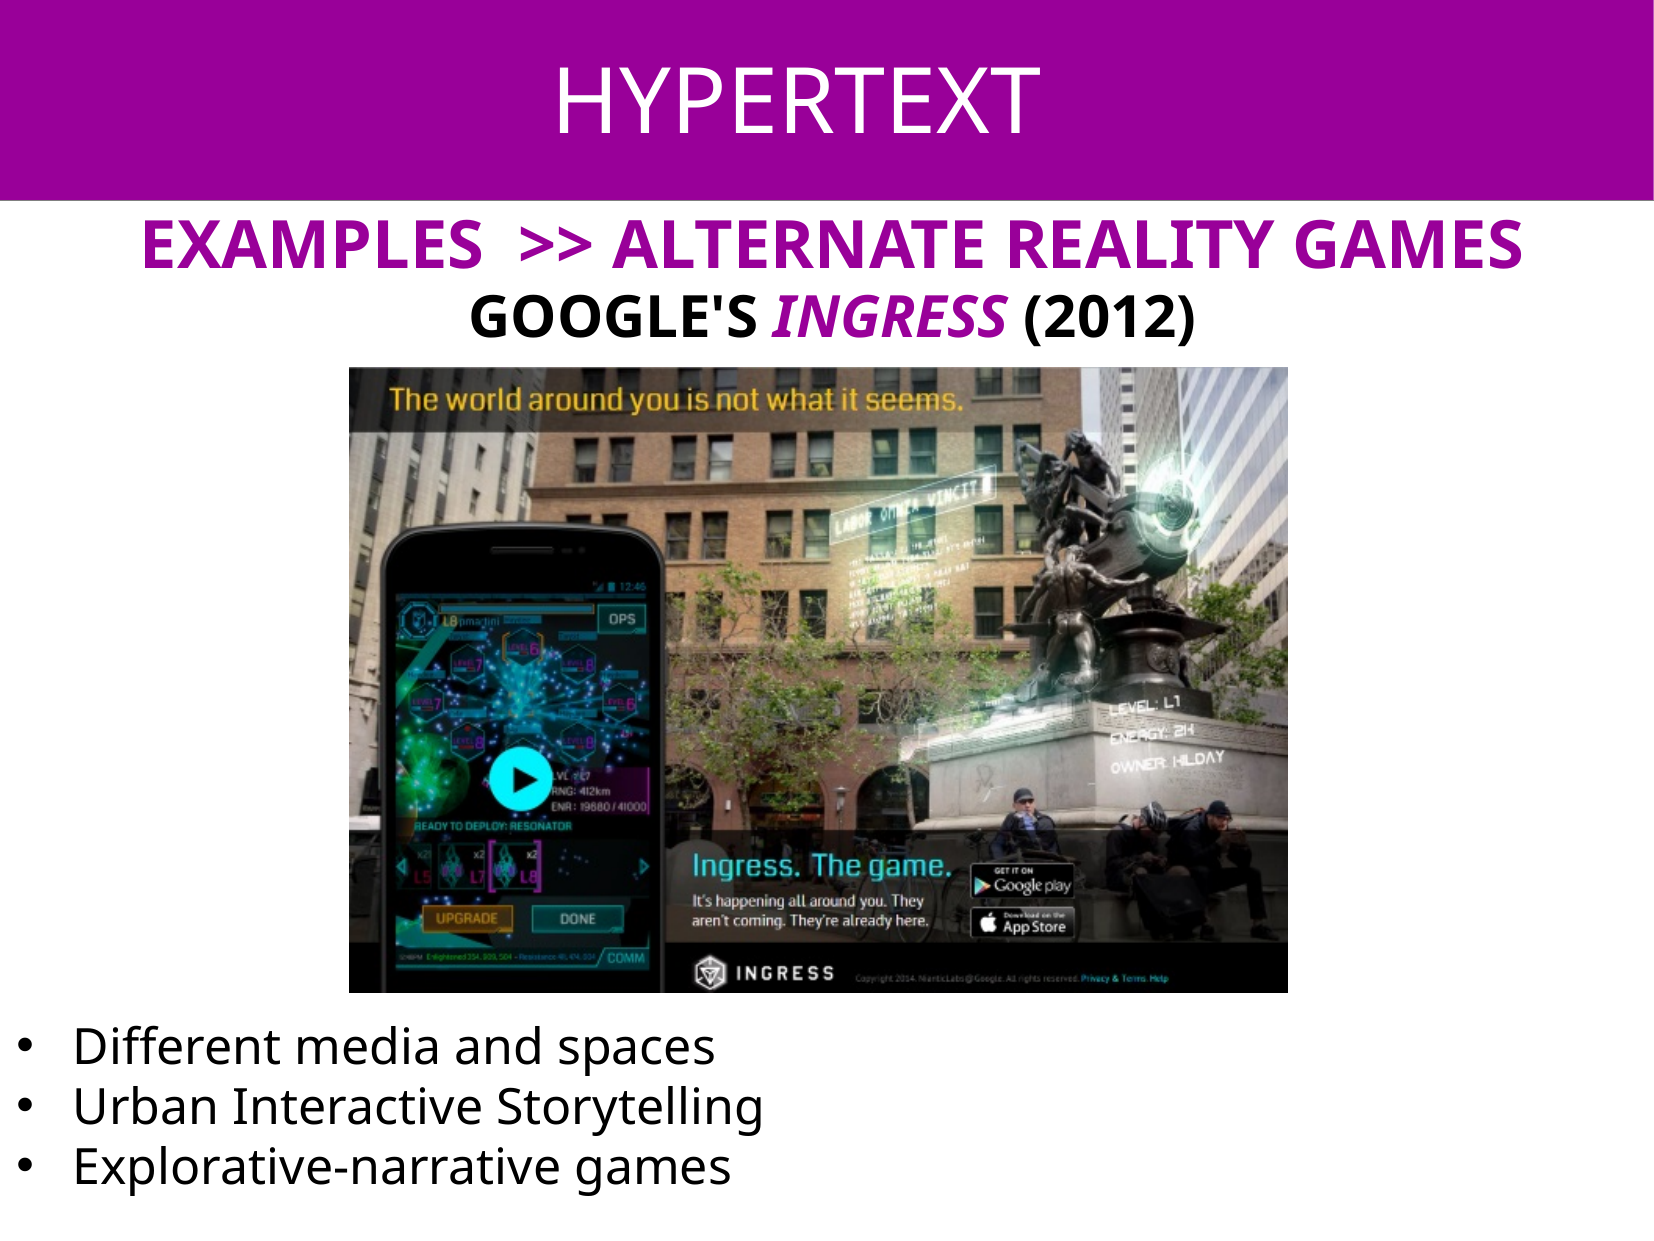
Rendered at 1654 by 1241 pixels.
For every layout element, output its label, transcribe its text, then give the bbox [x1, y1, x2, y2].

text_box [0, 0, 1654, 201]
picture [349, 367, 1288, 993]
text_box Different media and spaces Urban Interactive Storytelling Explorative-narrative games [1, 946, 781, 1241]
text_box HYPERTEXT [537, 34, 1058, 160]
text_box GOOGLE'S INGRESS (2012) [453, 271, 1212, 357]
text_box EXAMPLES >> ALTERNATE REALITY GAMES [124, 194, 1541, 290]
